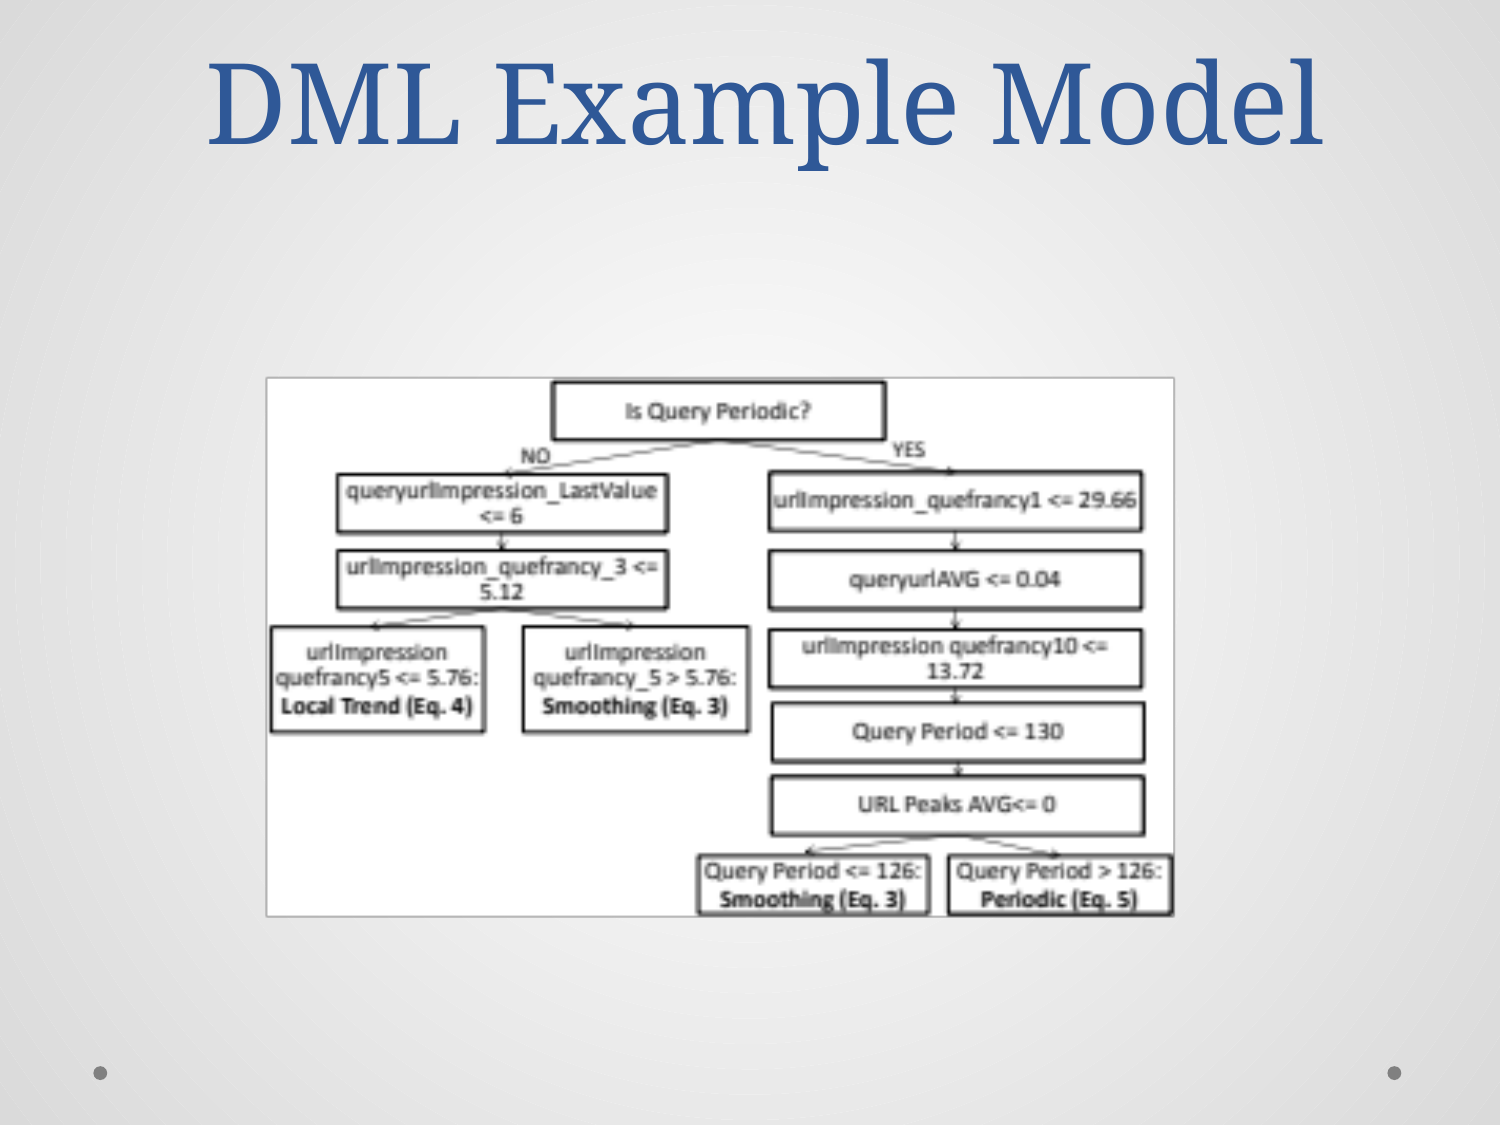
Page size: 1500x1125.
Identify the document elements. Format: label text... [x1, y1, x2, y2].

picture [194, 363, 1208, 954]
text_box DML Example Model [0, 0, 1500, 175]
